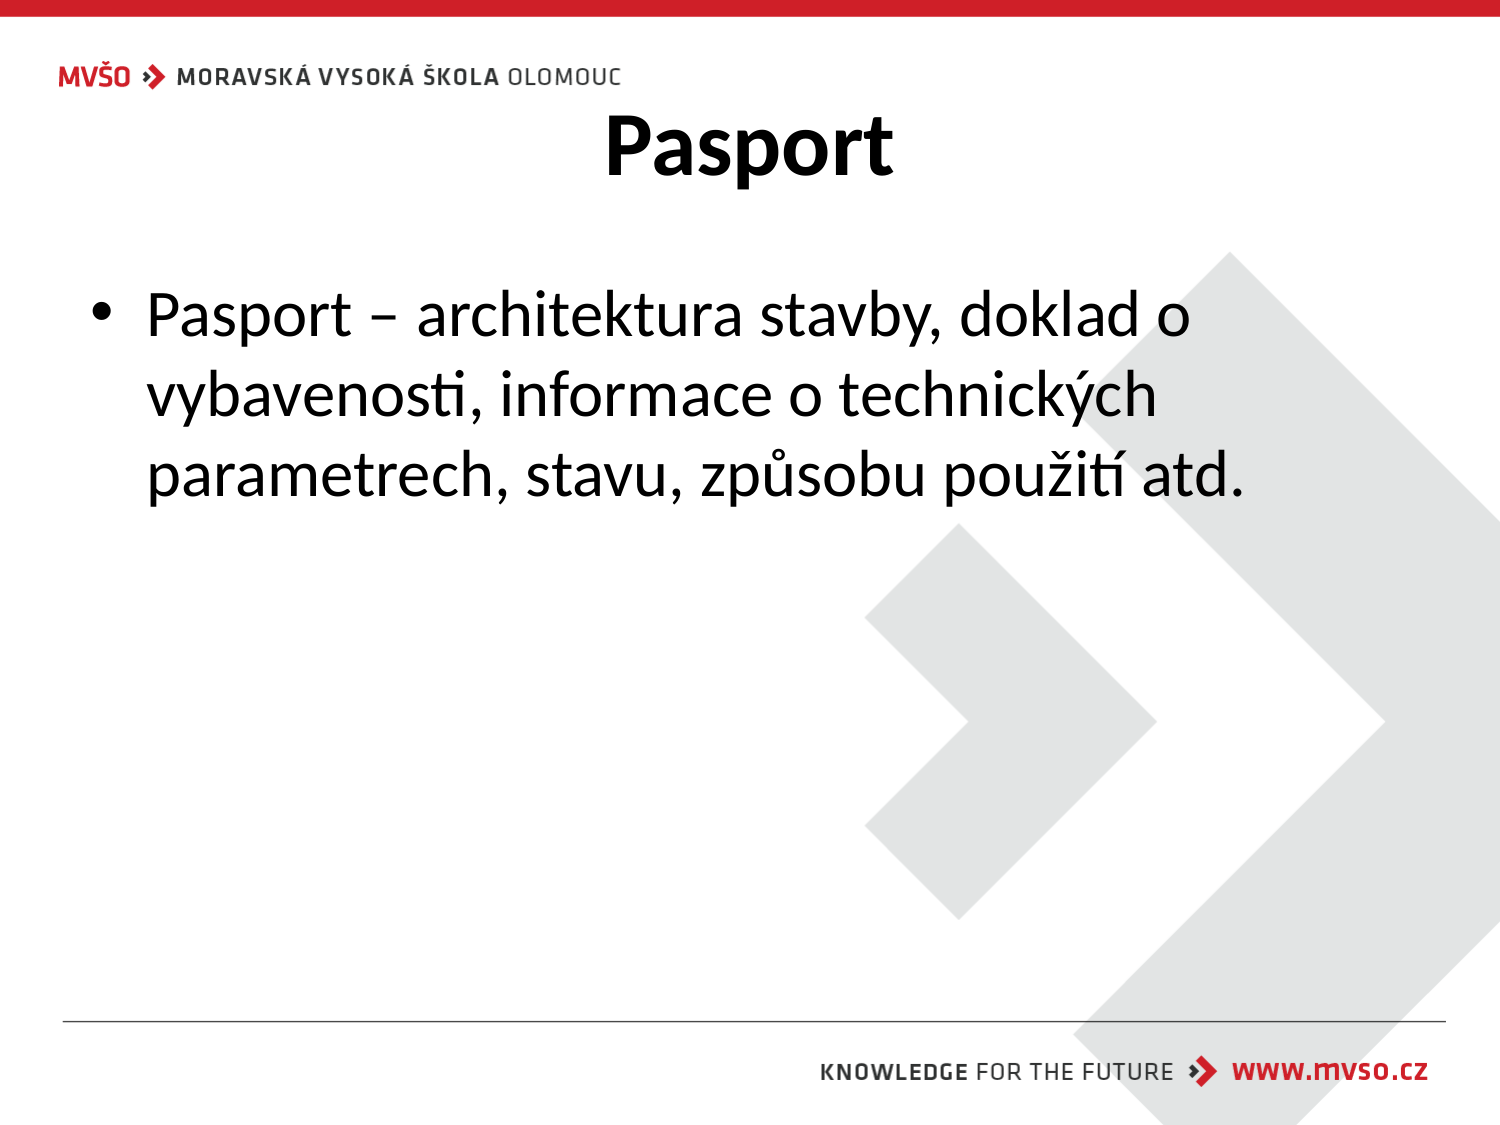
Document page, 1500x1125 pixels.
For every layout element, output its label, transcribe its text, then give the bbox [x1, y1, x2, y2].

picture [0, 0, 1500, 1125]
title Pasport [75, 45, 1425, 233]
list Pasport – architektura stavby, doklad o vybavenosti, informace o technických parametrech, stavu, způsobu použití atd. [75, 262, 1425, 1005]
